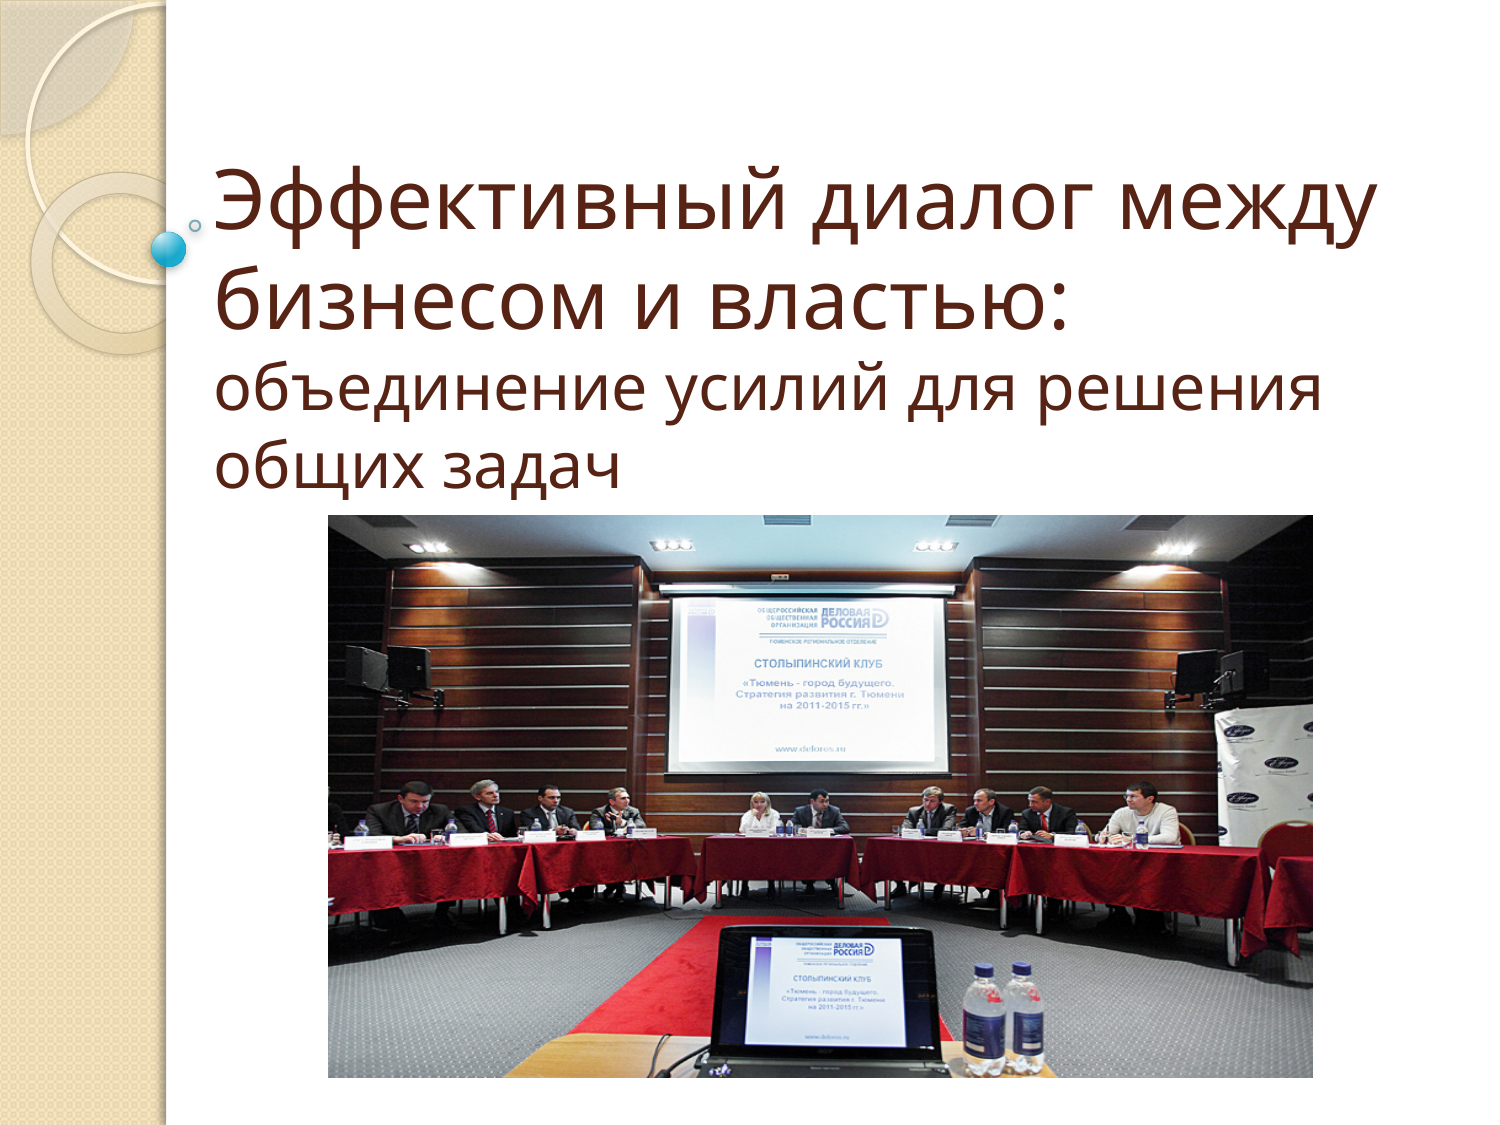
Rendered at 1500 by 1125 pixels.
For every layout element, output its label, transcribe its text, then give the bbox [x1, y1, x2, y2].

picture [327, 515, 1313, 1079]
title Эффективный диалог между бизнесом и властью: объединение усилий для решения общих задач [199, 82, 1395, 586]
